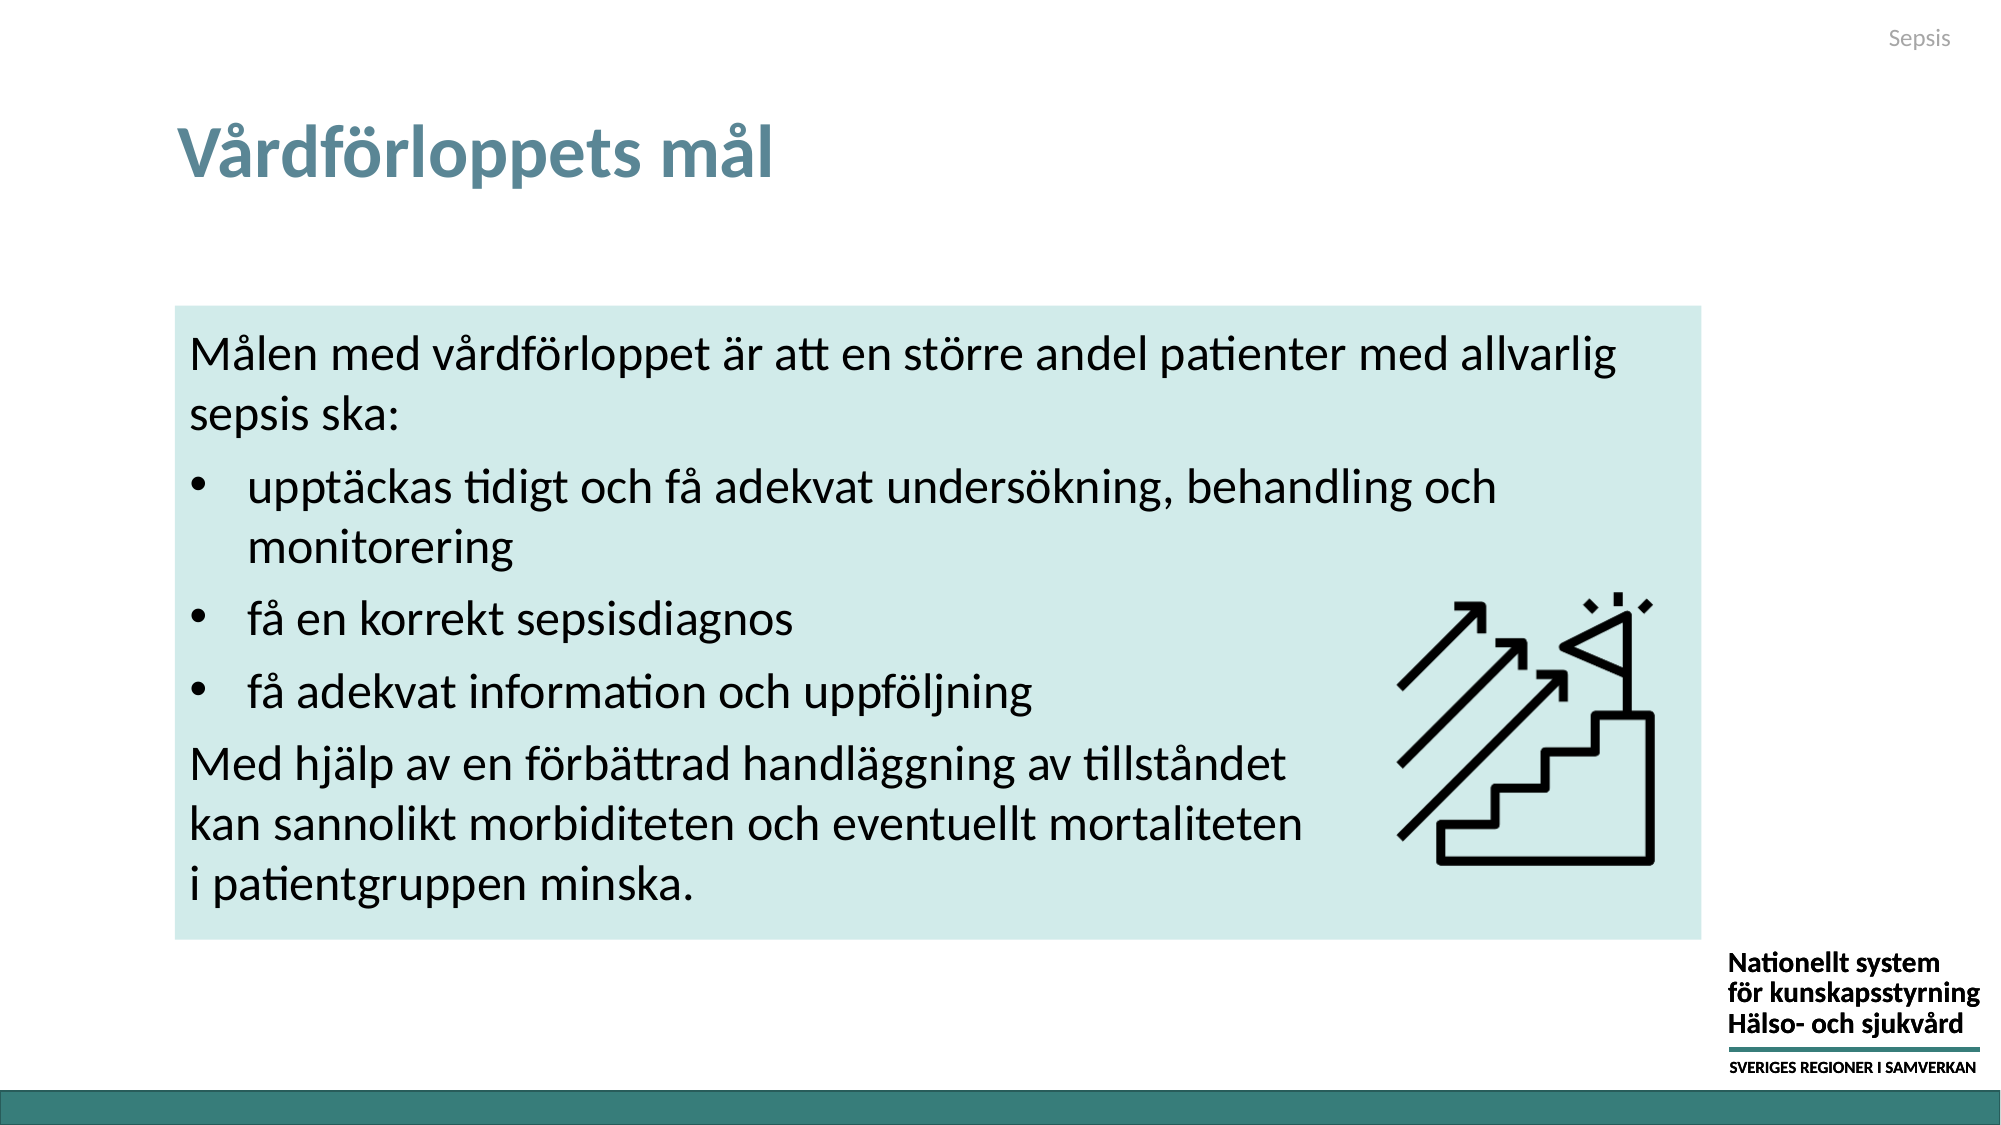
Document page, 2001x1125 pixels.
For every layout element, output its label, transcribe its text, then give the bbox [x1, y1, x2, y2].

title Vårdförloppets mål [162, 101, 1663, 202]
picture [1307, 518, 1729, 940]
text_box Sepsis [1874, 14, 2000, 60]
text_box Målen med vårdförloppet är att en större andel patienter med allvarlig sepsis ska: upptäckas tidigt och få adekvat undersökning, behandling och monitorering få en korrekt sepsisdiagnos få adekvat information och uppföljning Med hjälp av en förbättrad handläggning av tillståndet kan sannolikt morbiditeten och eventuellt mortaliteten i patientgruppen minska. [174, 305, 1702, 941]
